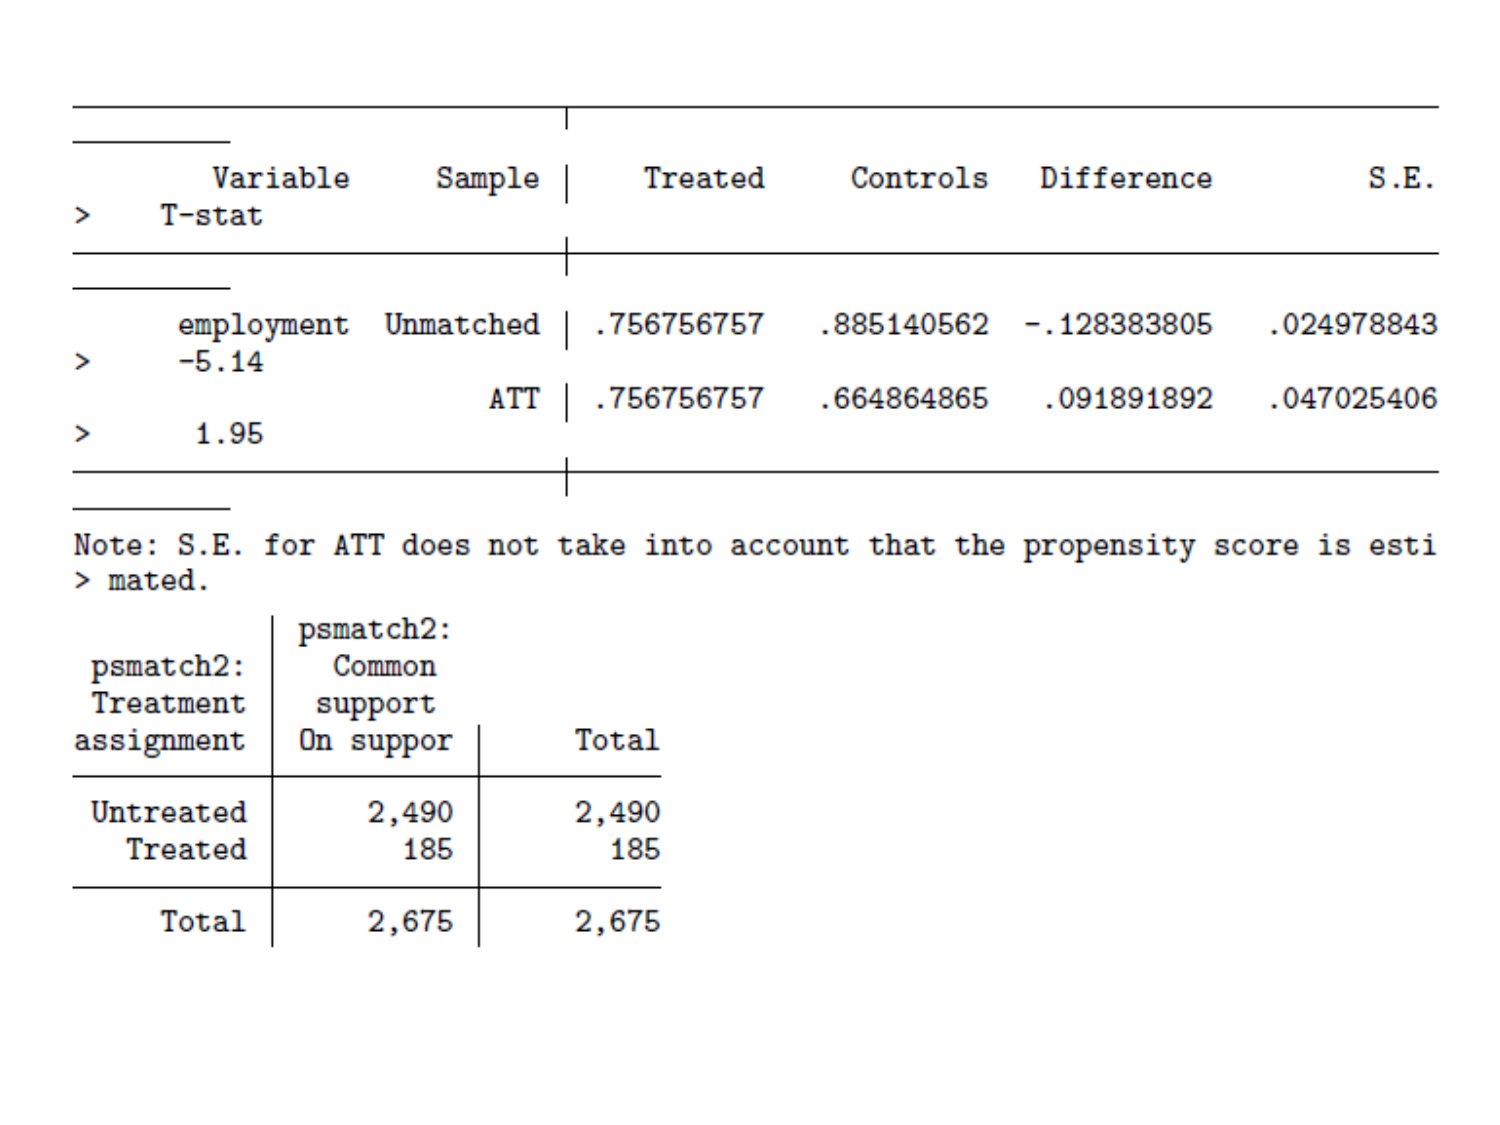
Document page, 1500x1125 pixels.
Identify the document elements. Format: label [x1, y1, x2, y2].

picture [0, 89, 1500, 1012]
